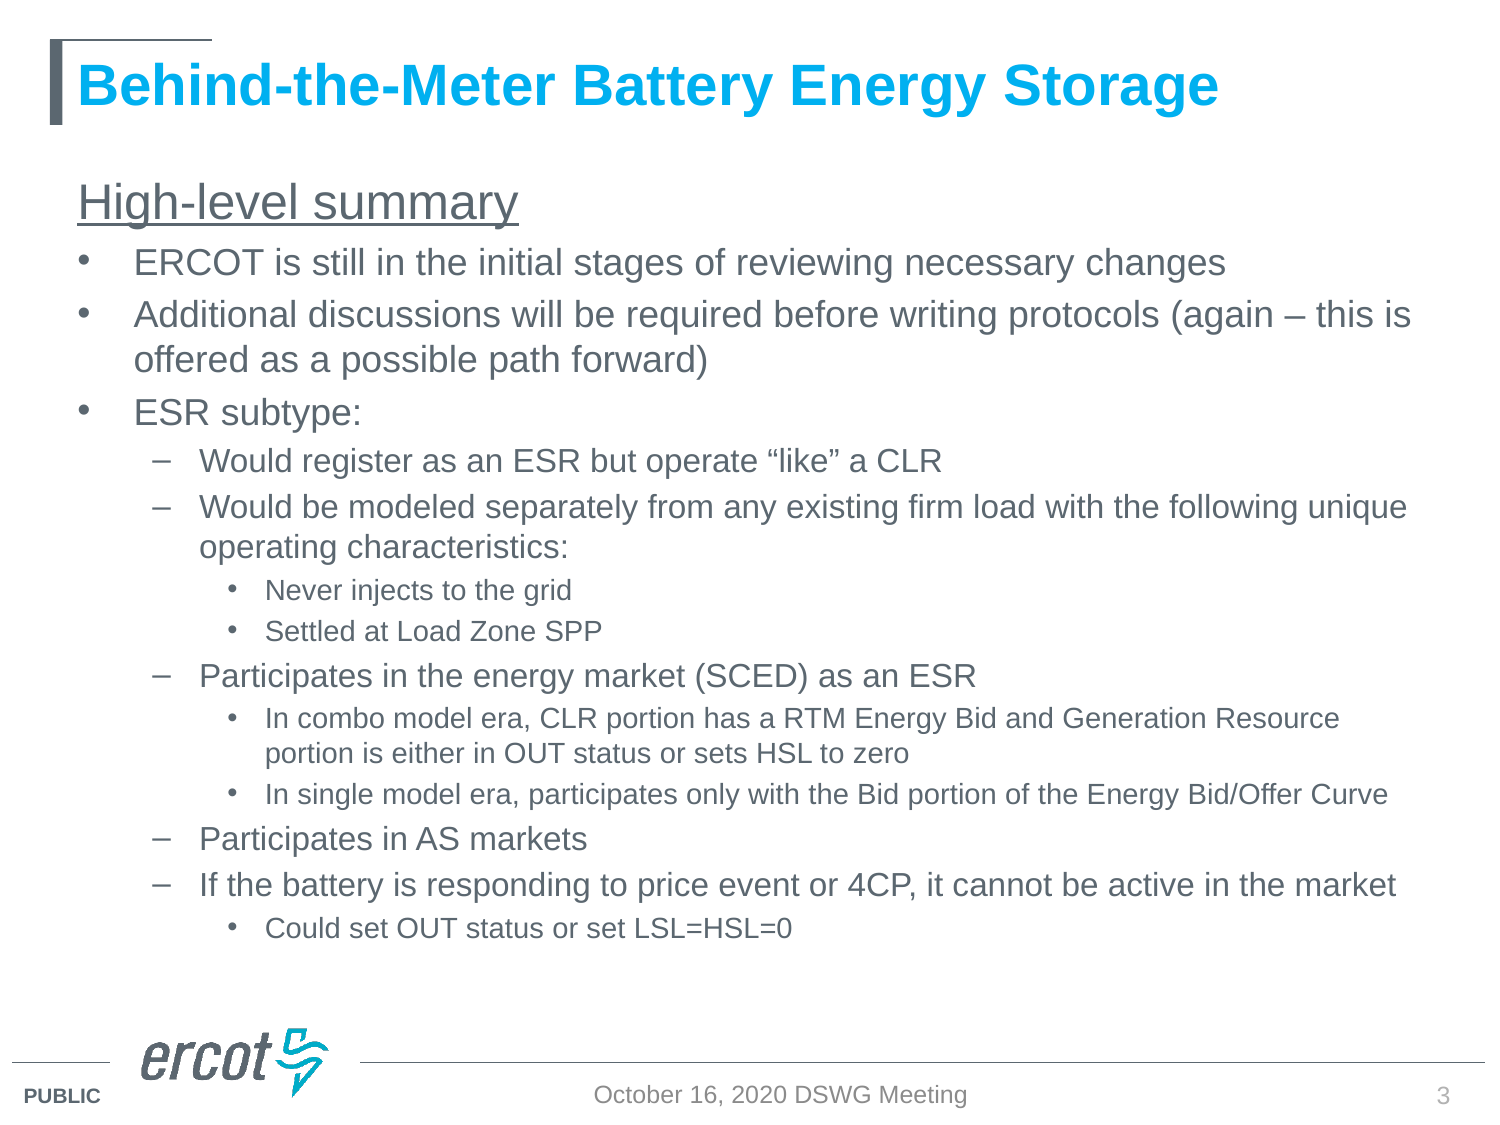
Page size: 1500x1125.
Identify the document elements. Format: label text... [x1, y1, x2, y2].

title Behind-the-Meter Battery Energy Storage [62, 39, 1450, 243]
picture [137, 1038, 332, 1100]
footer October 16, 2020 DSWG Meeting [450, 1074, 1113, 1113]
list High-level summary ERCOT is still in the initial stages of reviewing necessary changes Additional discussions will be required before writing protocols (again – this is offered as a possible path forward) ESR subtype: Would register as an ESR but operate “like” a CLR Would be modeled separately from any existing firm load with the following unique operating characteristics: Never injects to the grid Settled at Load Zone SPP Participates in the energy market (SCED) as an ESR In combo model era, CLR portion has a RTM Energy Bid and Generation Resource portion is either in OUT status or sets HSL to zero In single model era, participates only with the Bid portion of the Energy Bid/Offer Curve Participates in AS markets If the battery is responding to price event or 4CP, it cannot be active in the market Could set OUT status or set LSL=HSL=0 [62, 243, 1450, 1038]
slide_number 3 [1400, 1076, 1488, 1113]
